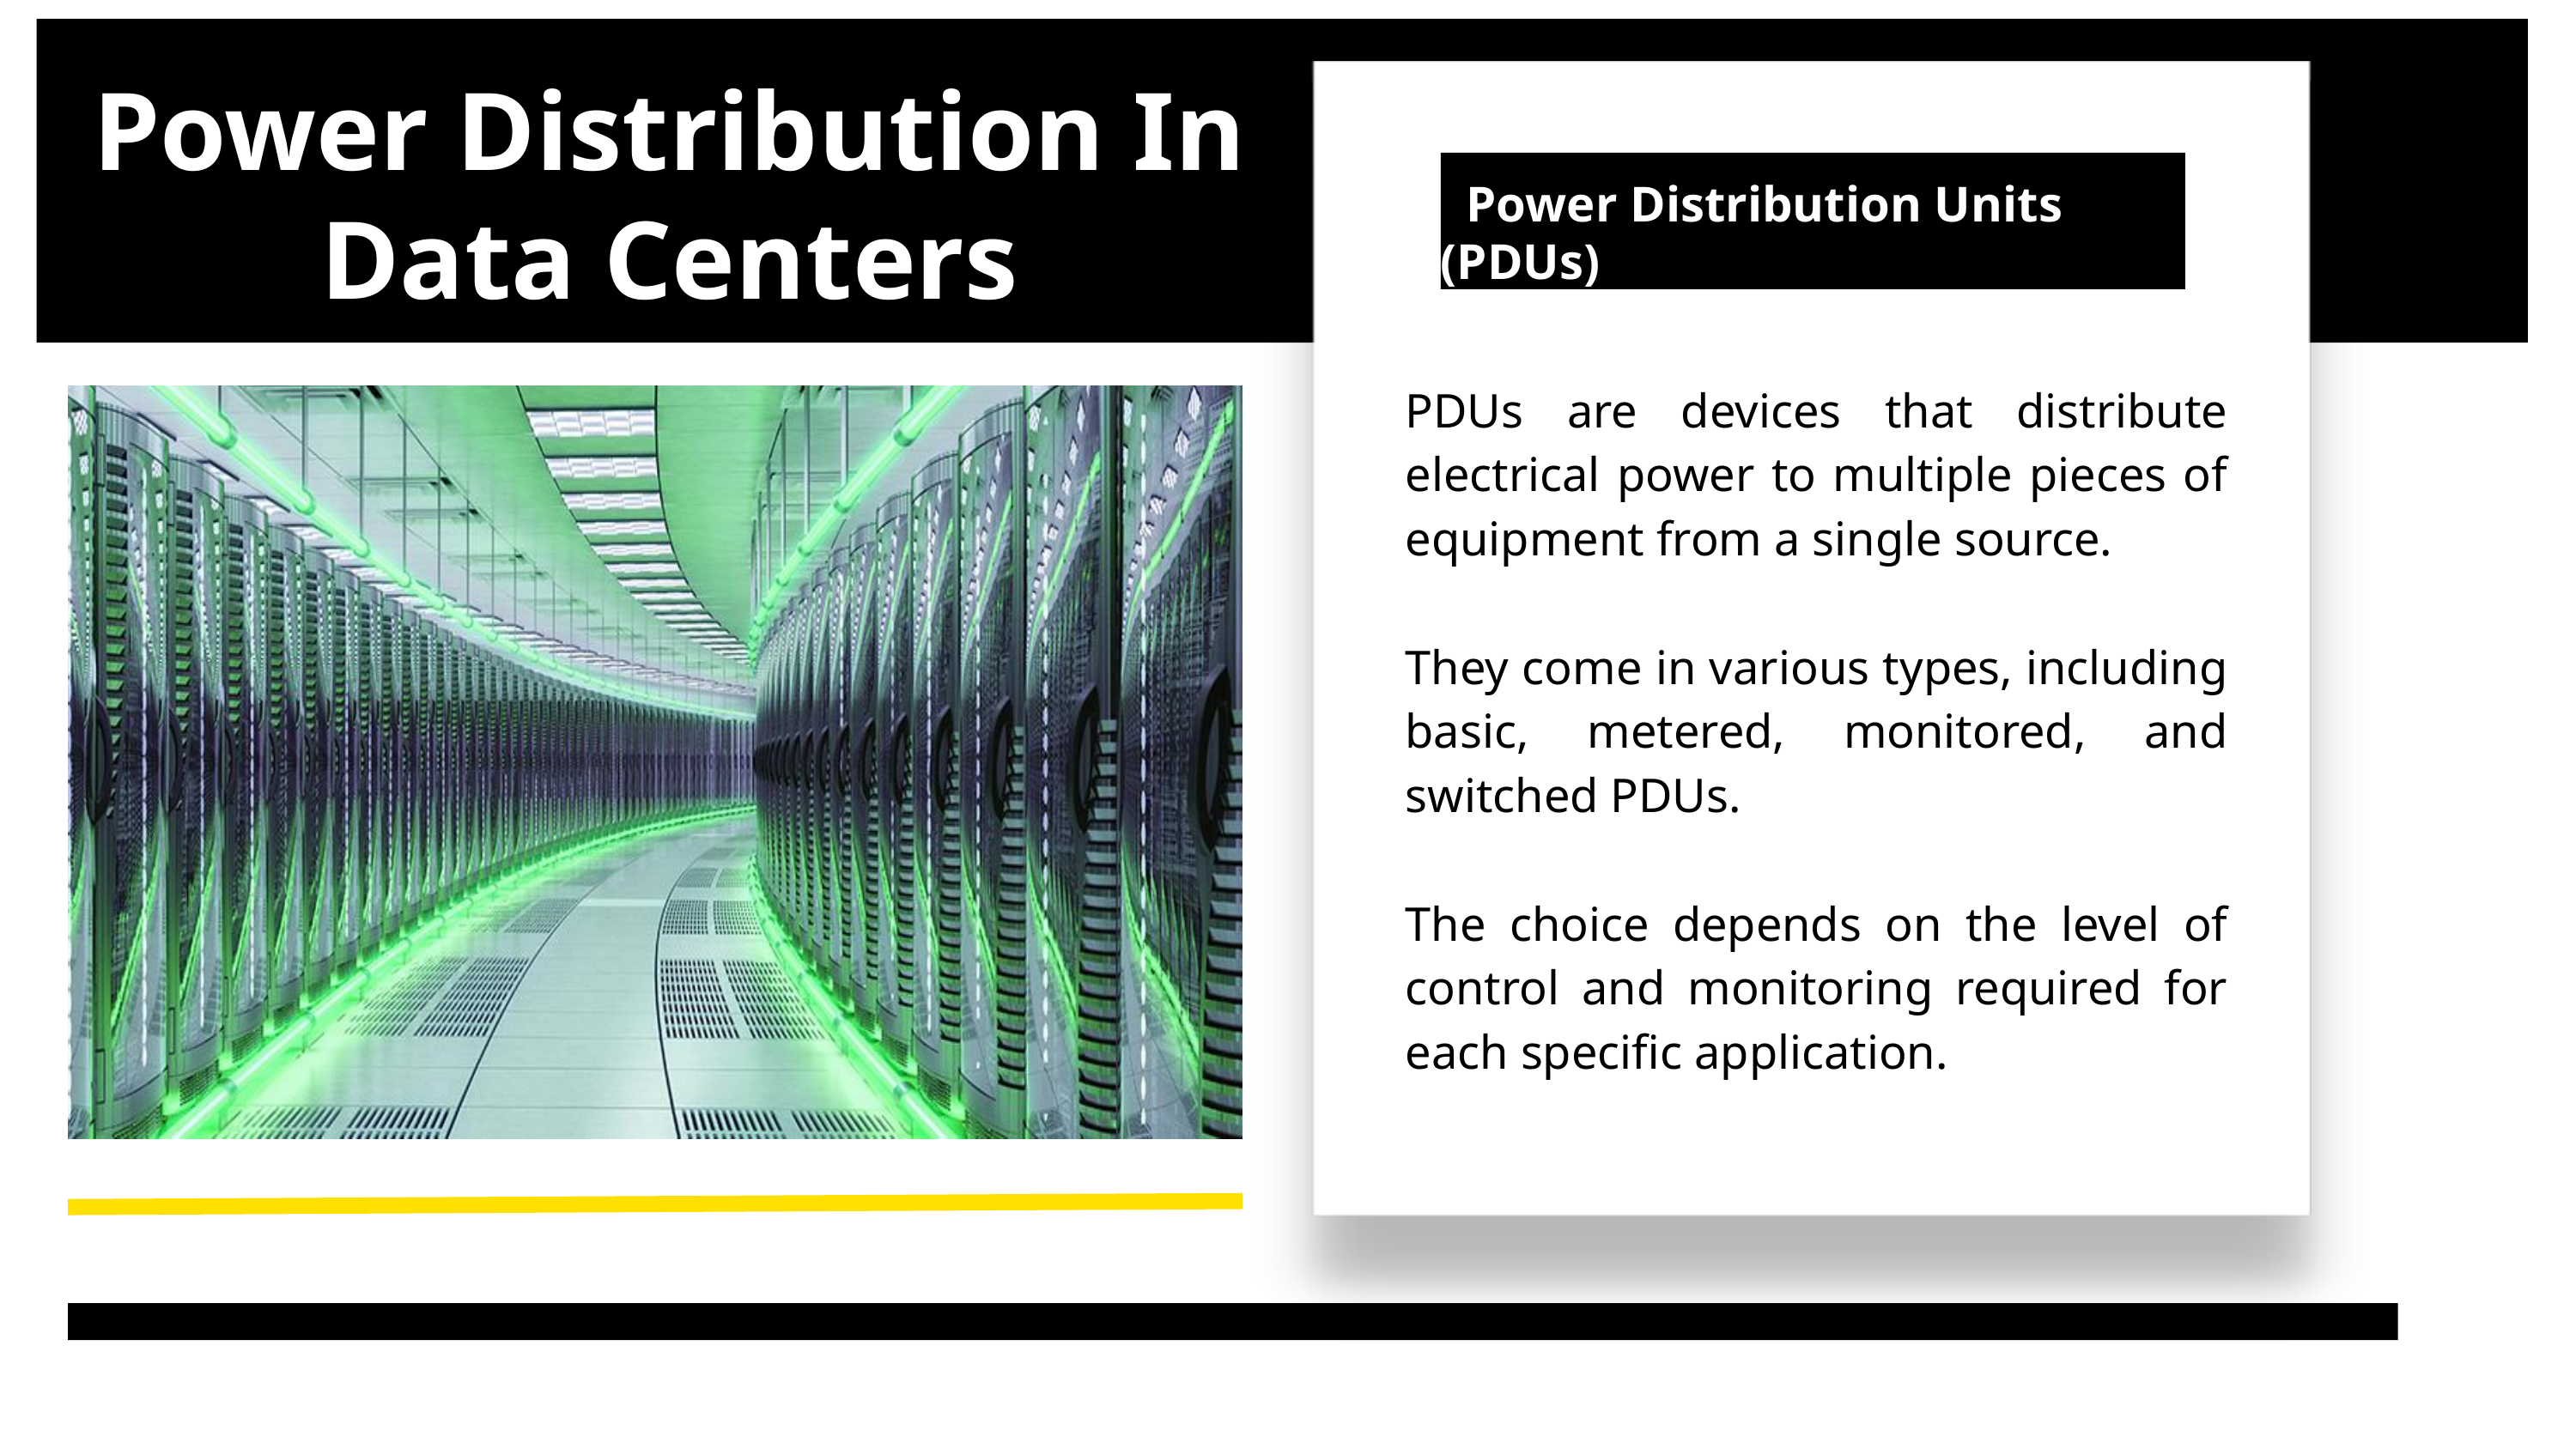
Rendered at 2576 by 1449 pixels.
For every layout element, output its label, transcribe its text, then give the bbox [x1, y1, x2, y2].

title Power Distribution In Data Centers [51, 61, 1249, 321]
picture [67, 60, 2368, 1341]
text_box [2374, 1303, 2398, 1341]
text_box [67, 1200, 1243, 1208]
text_box [68, 1303, 1248, 1341]
text_box [36, 18, 2528, 343]
